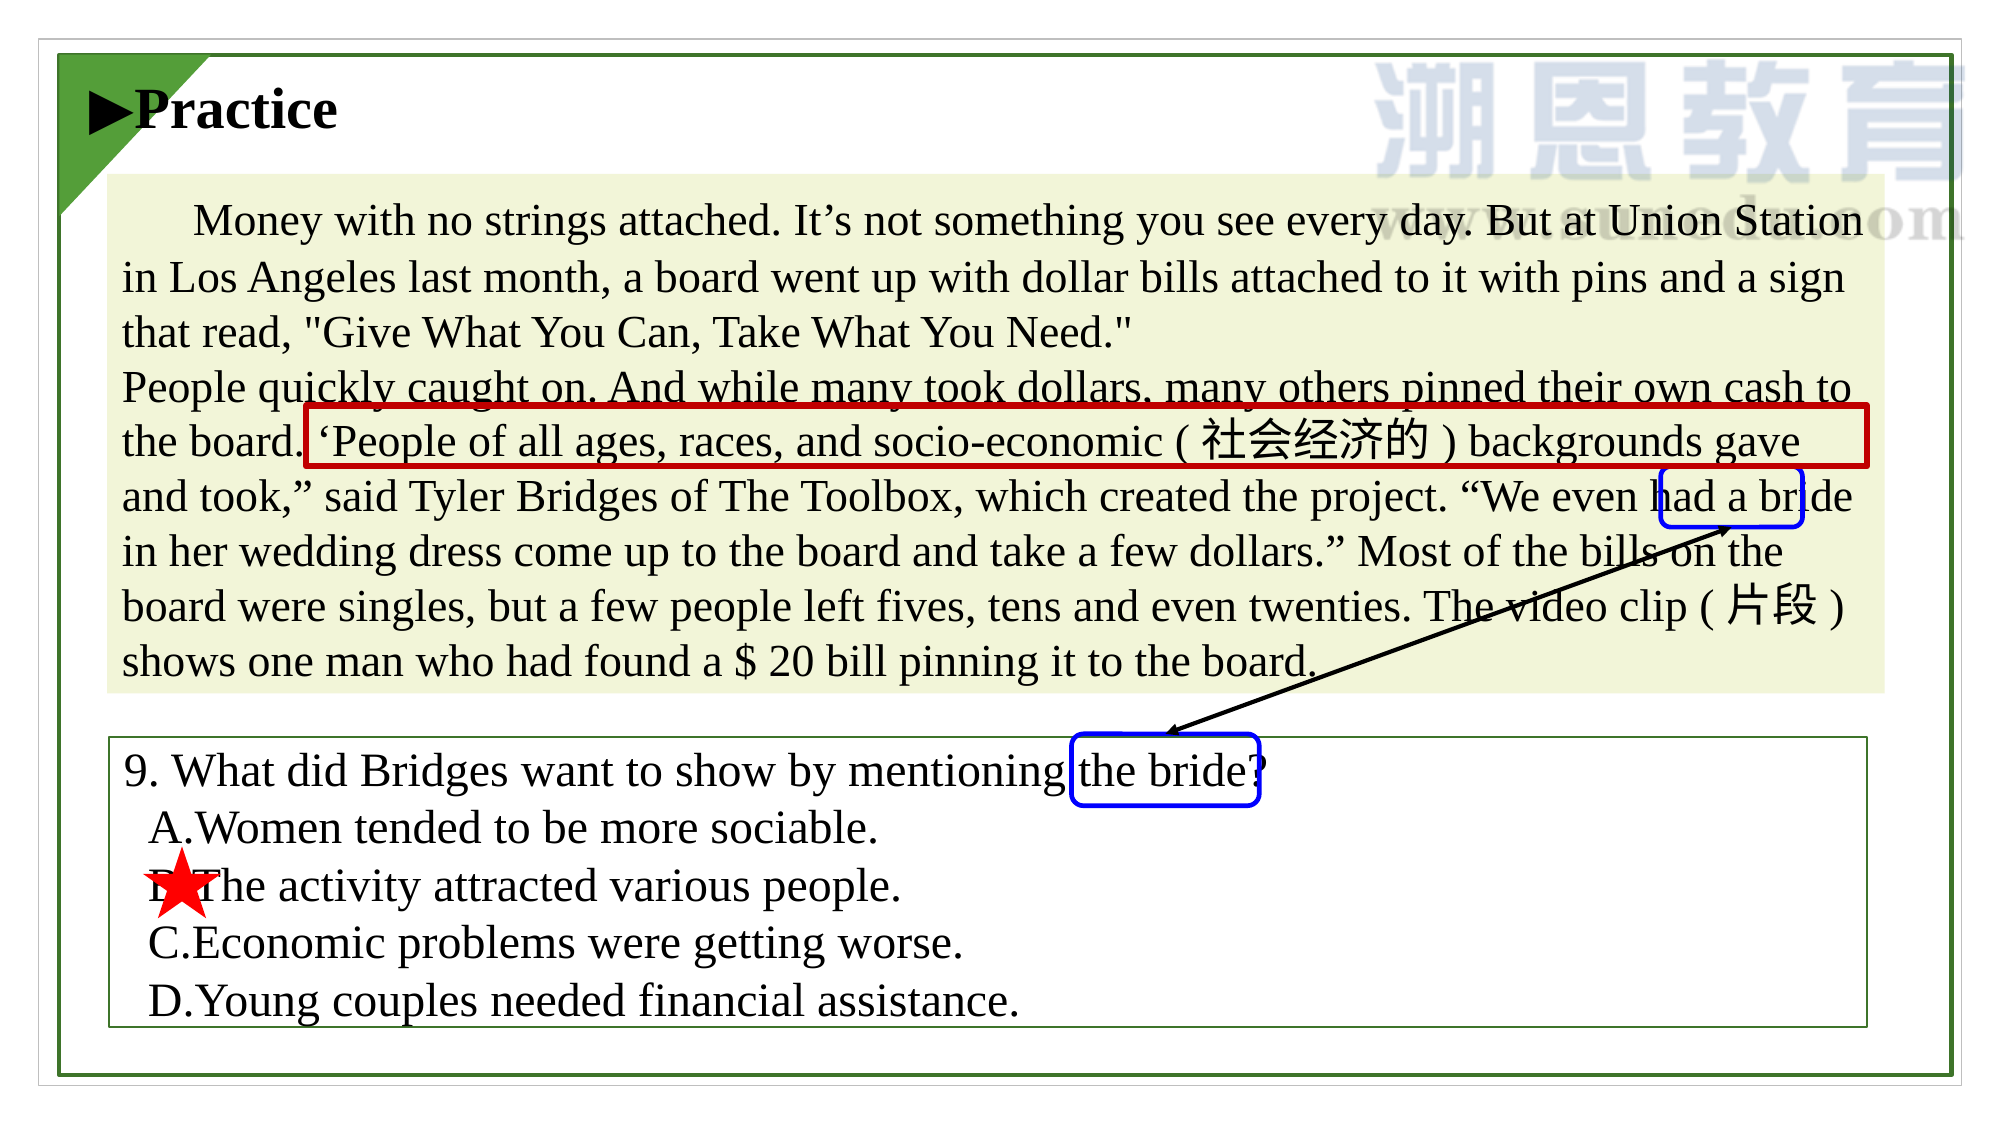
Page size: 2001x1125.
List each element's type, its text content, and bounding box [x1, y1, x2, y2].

text_box ▶Practice [74, 62, 353, 148]
text_box [58, 53, 212, 218]
text_box [305, 404, 1868, 467]
text_box Money with no strings attached. It’s not something you see every day. But at Union Station in Los Angeles last month, a board went up with dollar bills attached to it with pins and a sign that read, "Give What You Can, Take What You Need." People quickly caught on. And while many took dollars, many others pinned their own cash to the board. ‘People of all ages, races, and socio-economic (社会经济的) backgrounds gave and took,” said Tyler Bridges of The Toolbox, which created the project. “We even had a bride in her wedding dress come up to the board and take a few dollars.” Most of the bills on the board were singles, but a few people left fives, tens and even twenties. The video clip (片段) shows one man who had found a $ 20 bill pinning it to the board. [107, 173, 1885, 694]
text_box [141, 845, 223, 920]
picture [1363, 51, 1975, 250]
text_box [1659, 467, 1804, 529]
text_box [58, 54, 1953, 1076]
text_box [1070, 732, 1261, 807]
text_box 9. What did Bridges want to show by mentioning the bride? A.Women tended to be more sociable. B.The activity attracted various people. C.Economic problems were getting worse. D.Young couples needed financial assistance. [108, 736, 1868, 1028]
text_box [1165, 527, 1732, 734]
